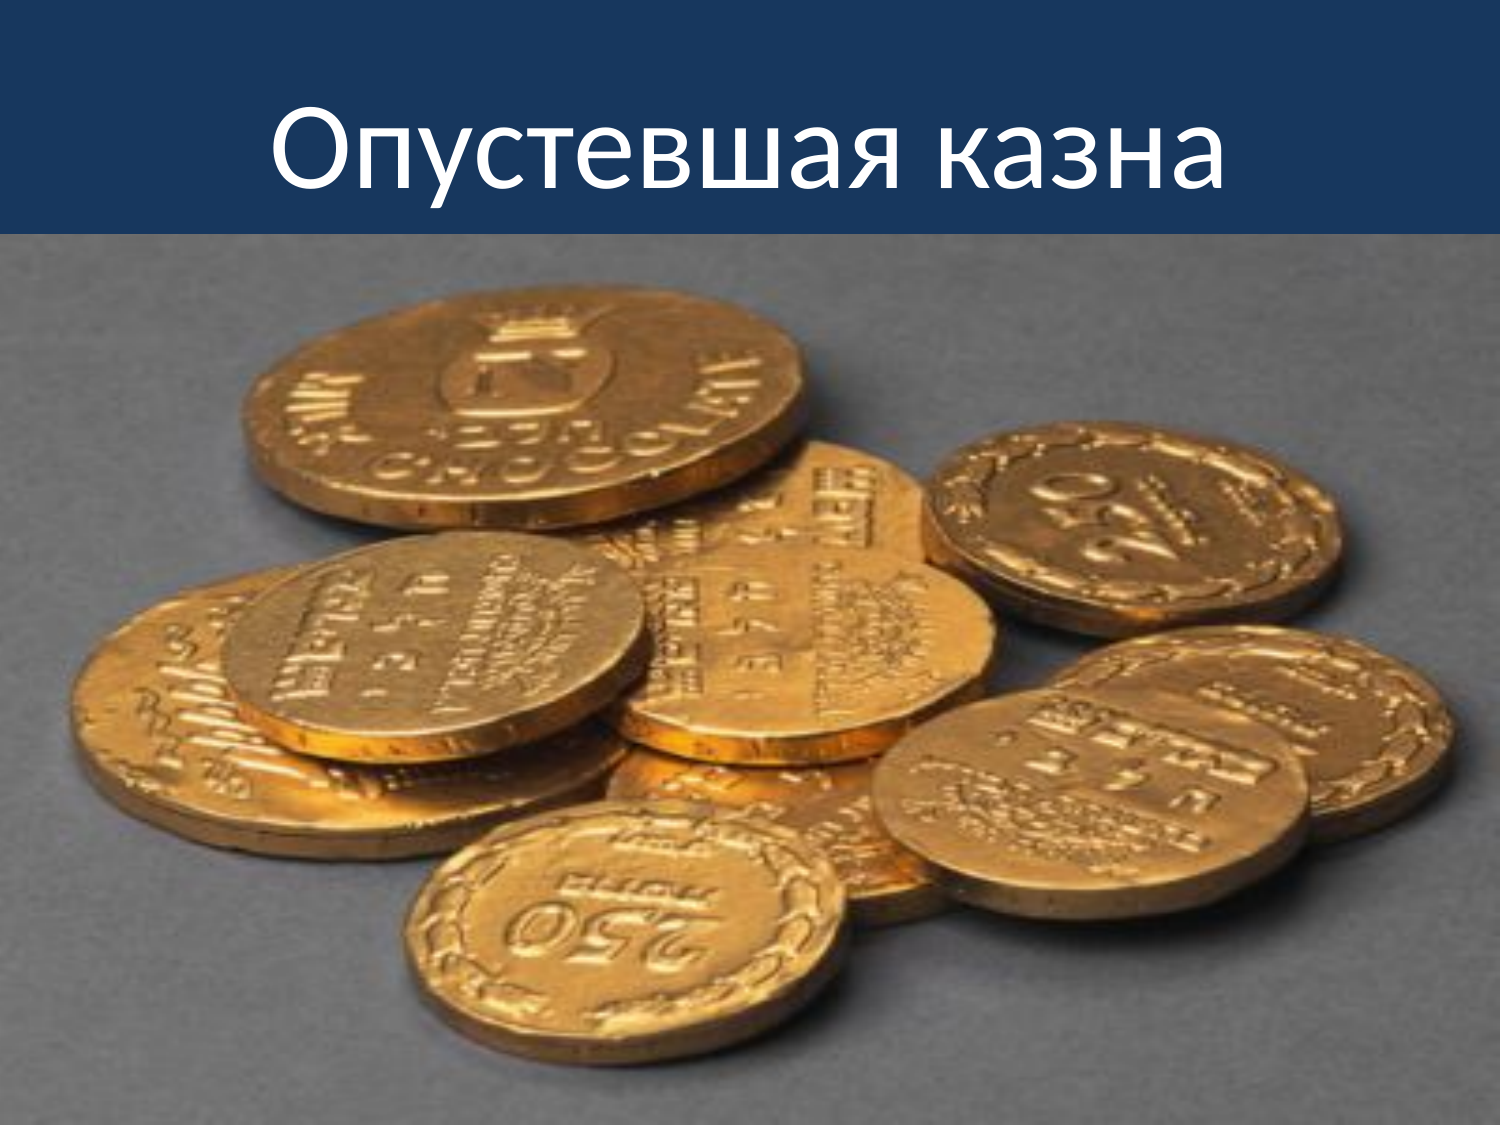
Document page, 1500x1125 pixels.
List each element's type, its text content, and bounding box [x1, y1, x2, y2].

title Опустевшая казна [75, 45, 1425, 233]
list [0, 234, 1500, 1125]
